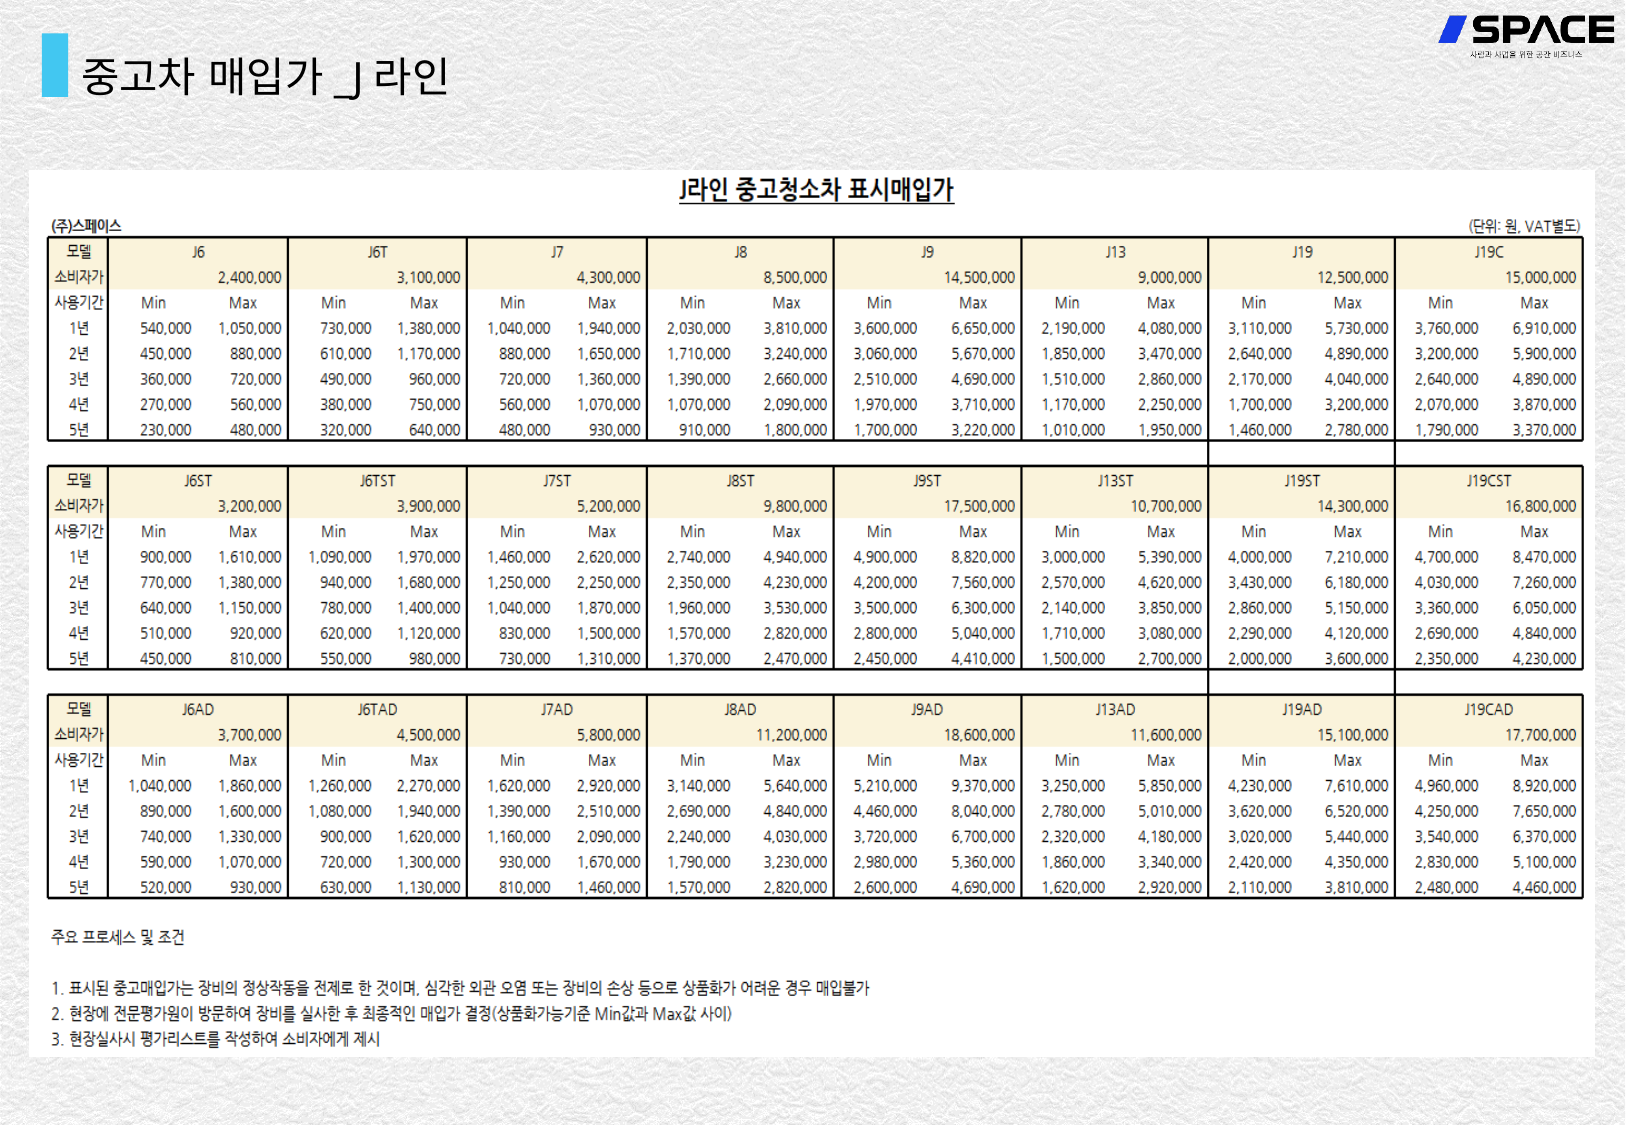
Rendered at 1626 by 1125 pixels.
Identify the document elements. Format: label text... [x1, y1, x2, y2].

text_box 중고차 매입가_J라인 [66, 43, 958, 109]
picture [0, 0, 1626, 1125]
text_box [41, 33, 69, 97]
